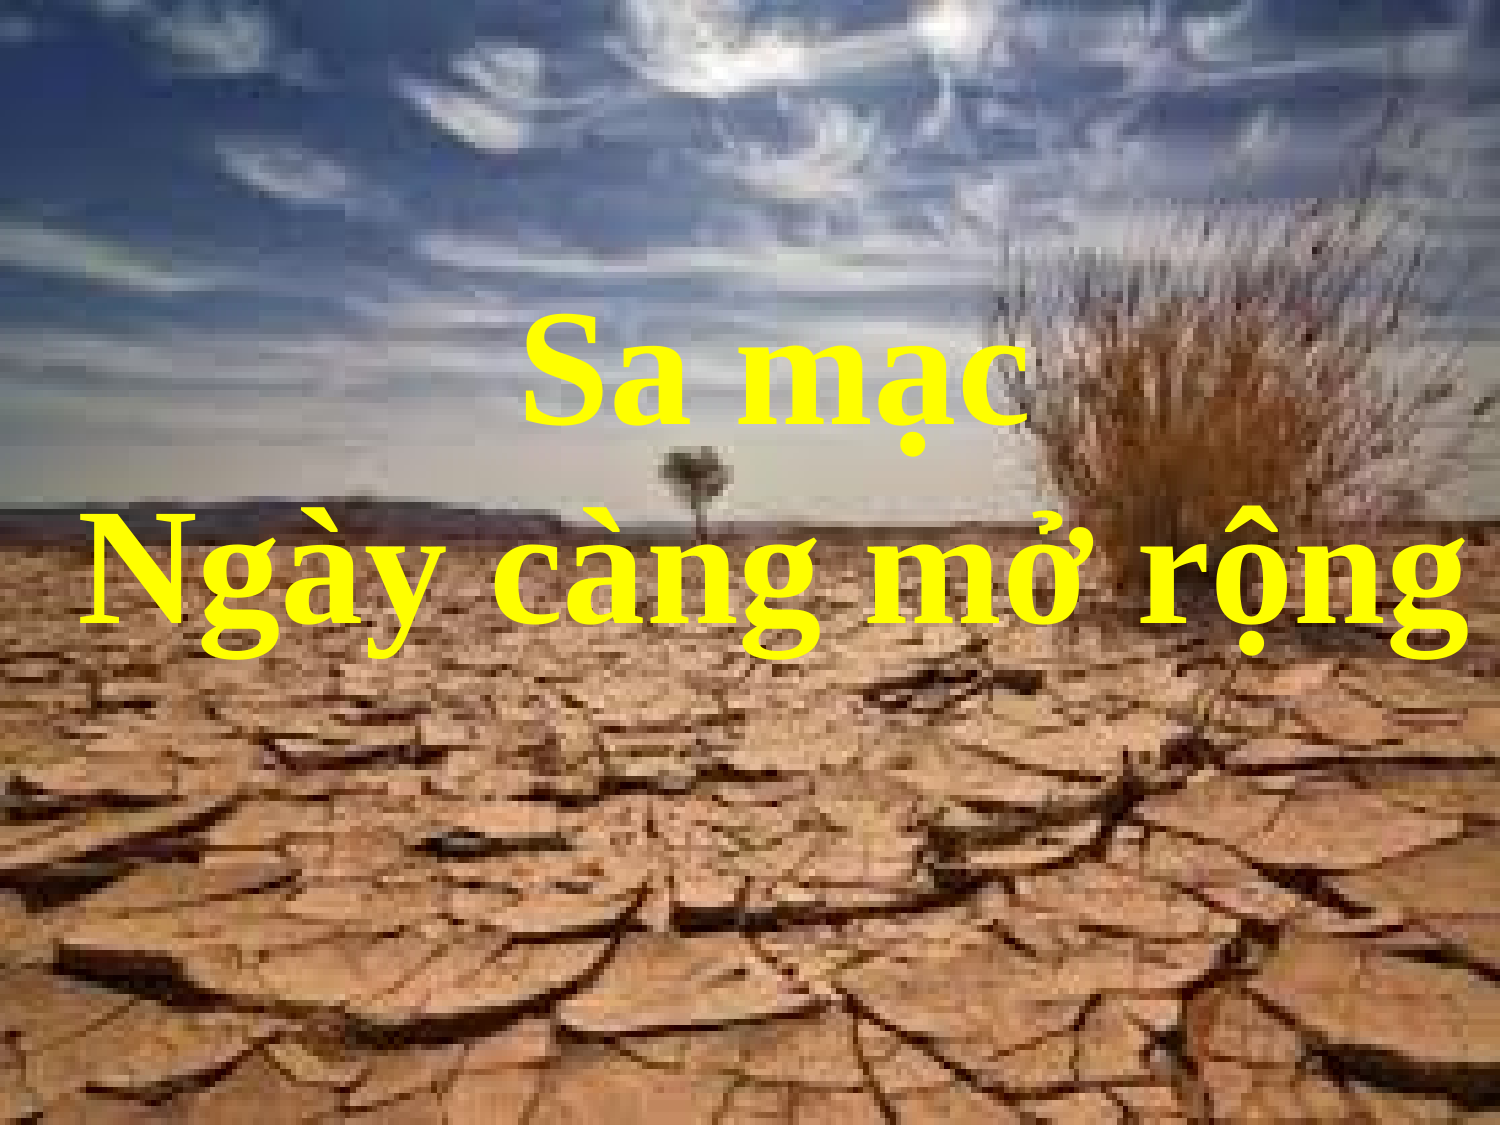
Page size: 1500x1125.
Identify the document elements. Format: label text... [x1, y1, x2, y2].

picture [0, 0, 1500, 1125]
text_box Sa mạc Ngày càng mở rộng [61, 249, 1488, 665]
